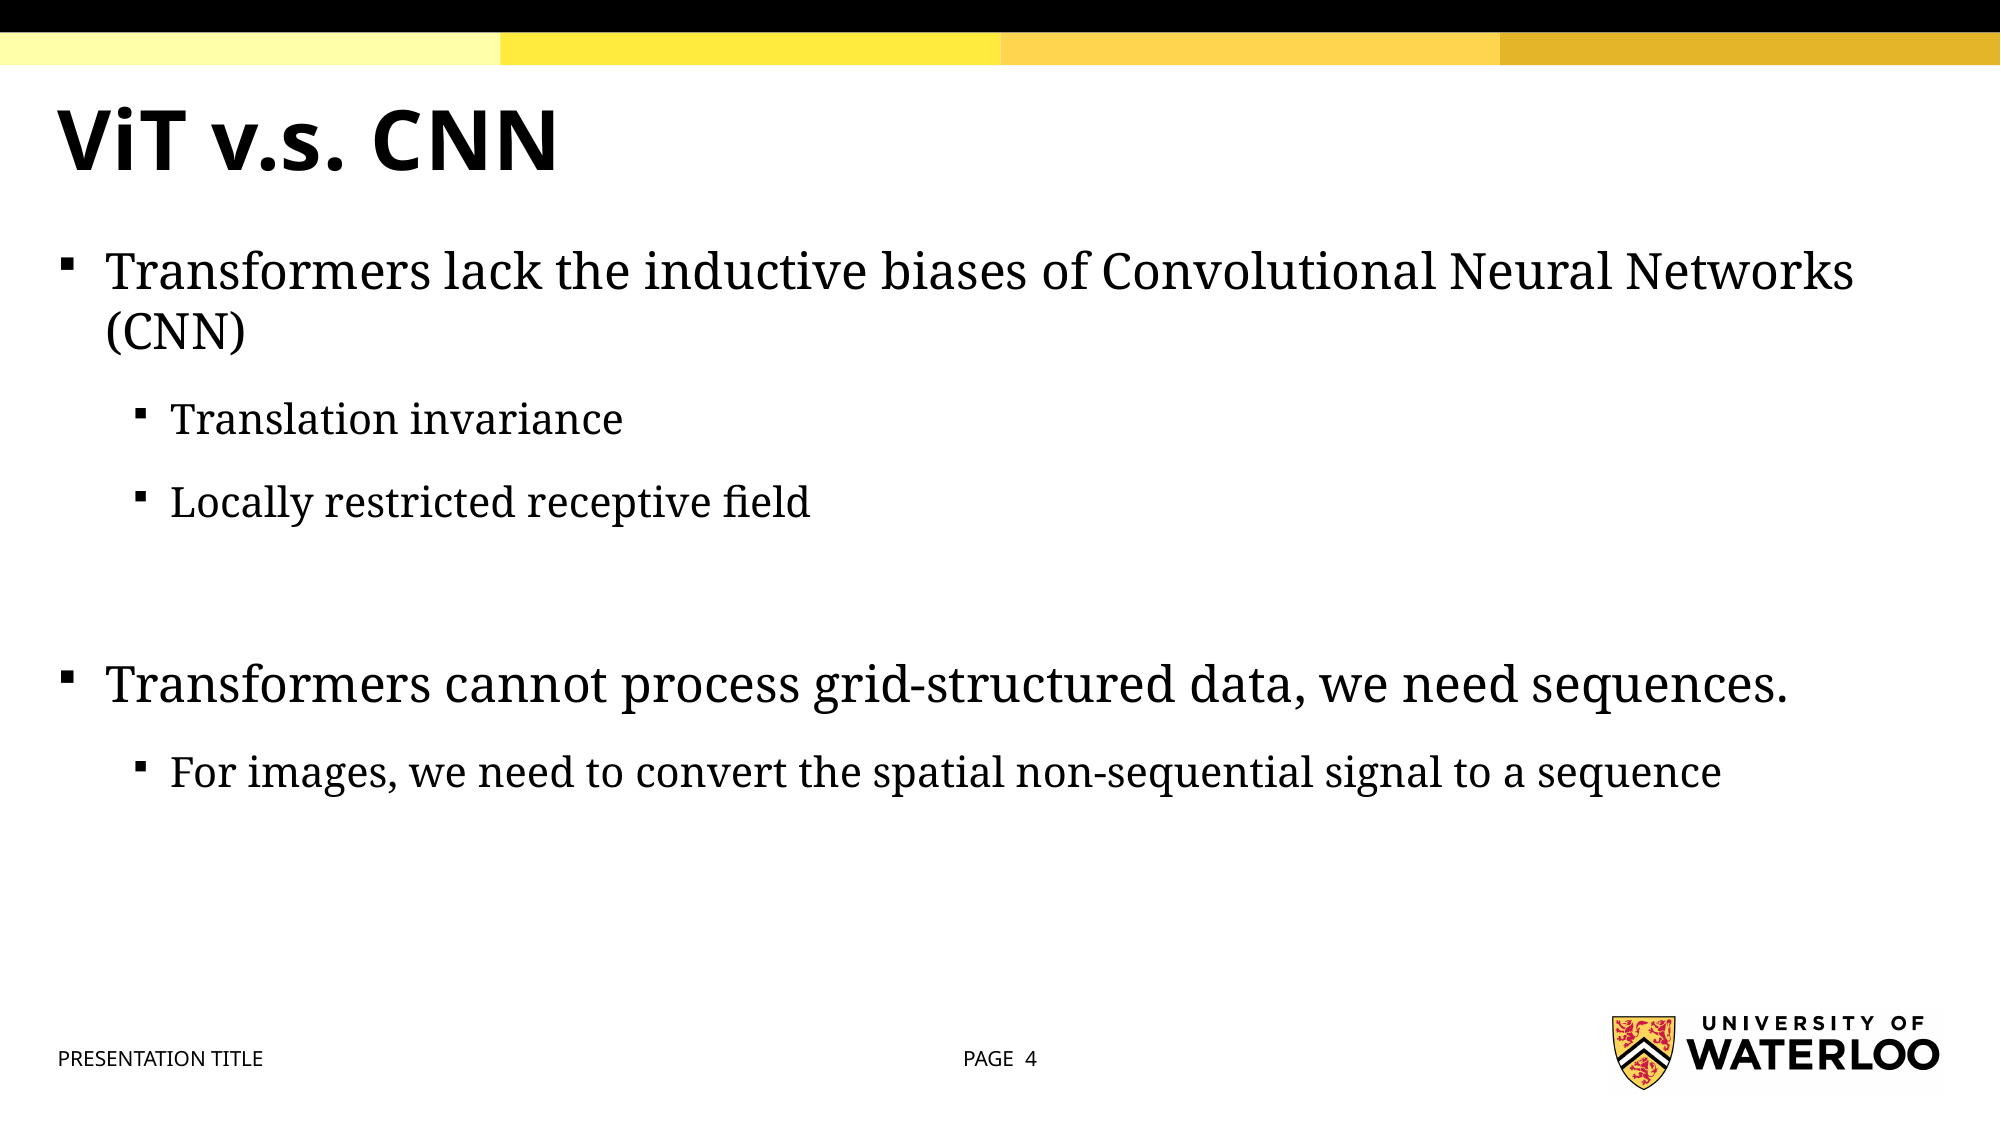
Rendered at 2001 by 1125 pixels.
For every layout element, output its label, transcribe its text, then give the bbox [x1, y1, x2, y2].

list Transformers lack the inductive biases of Convolutional Neural Networks (CNN) Translation invariance Locally restricted receptive field Transformers cannot process grid-structured data, we need sequences. For images, we need to convert the spatial non-sequential signal to a sequence [42, 231, 1941, 986]
slide_number PAGE 4 [916, 1039, 1084, 1081]
picture [1606, 1008, 1945, 1095]
footer PRESENTATION TITLE [42, 1039, 900, 1081]
title ViT v.s. CNN [42, 71, 1941, 219]
